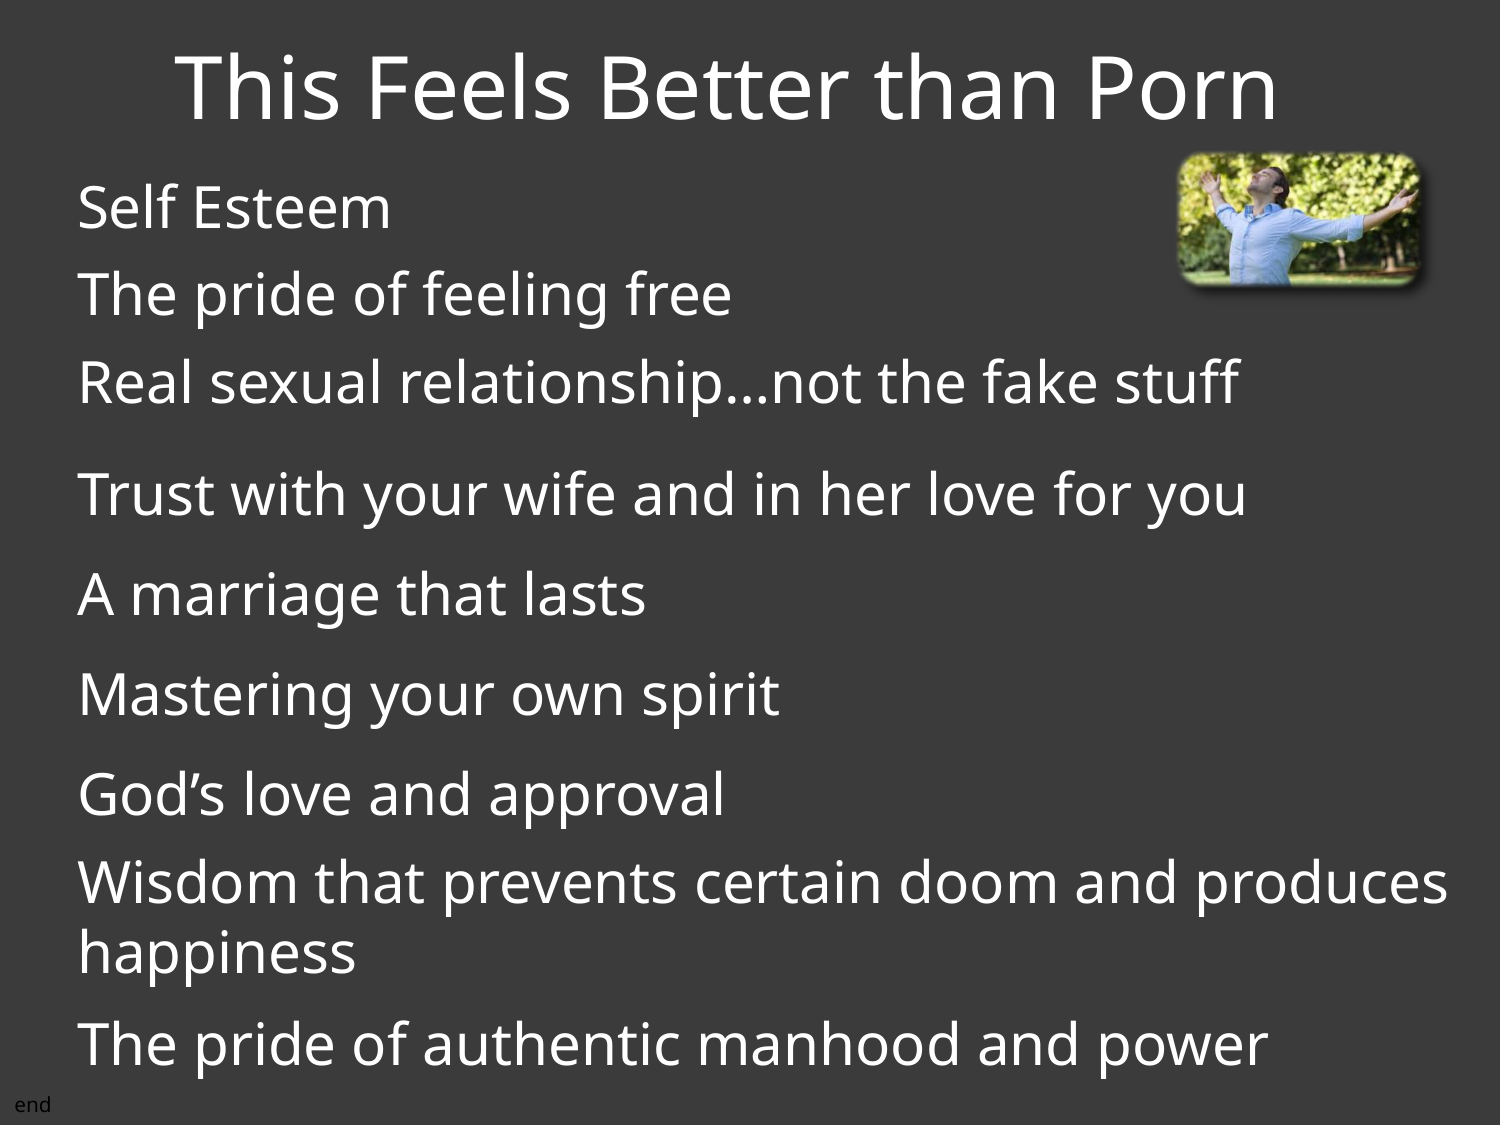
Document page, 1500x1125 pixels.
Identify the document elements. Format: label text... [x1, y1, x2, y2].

text_box A marriage that lasts [62, 549, 988, 635]
text_box Self Esteem [62, 162, 525, 248]
text_box end [0, 1084, 67, 1125]
text_box Real sexual relationship…not the fake stuff [62, 337, 1438, 423]
text_box Mastering your own spirit [62, 650, 1113, 735]
picture [1174, 149, 1425, 290]
text_box Trust with your wife and in her love for you [62, 450, 1500, 535]
text_box The pride of authentic manhood and power [62, 999, 1350, 1085]
list This Feels Better than Porn [137, 24, 1350, 150]
text_box Wisdom that prevents certain doom and produces happiness [62, 837, 1475, 993]
text_box God’s love and approval [62, 750, 1038, 835]
text_box The pride of feeling free [62, 249, 850, 335]
